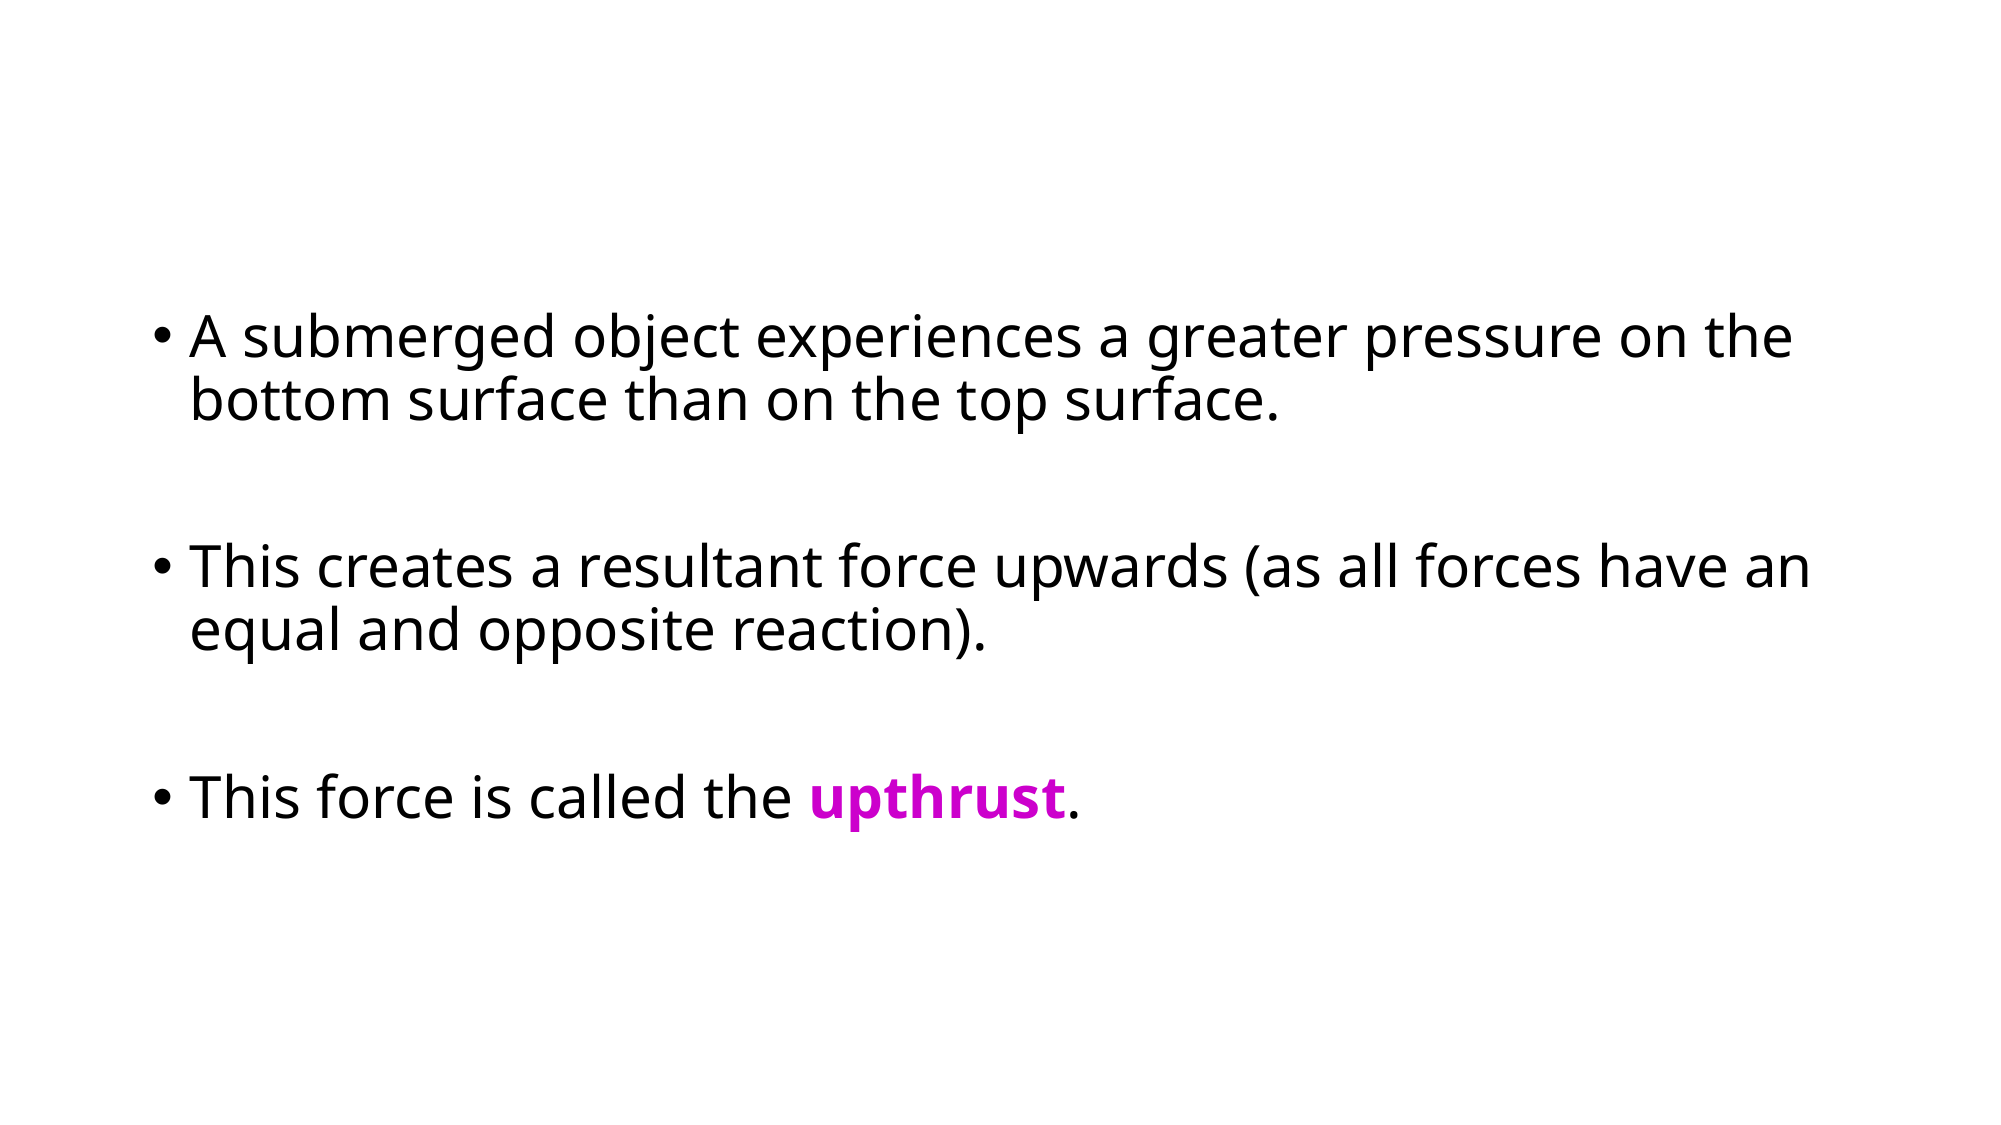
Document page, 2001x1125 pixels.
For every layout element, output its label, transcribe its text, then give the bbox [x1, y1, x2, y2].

list A submerged object experiences a greater pressure on the bottom surface than on the top surface. This creates a resultant force upwards (as all forces have an equal and opposite reaction). This force is called the upthrust. [137, 299, 1863, 1014]
